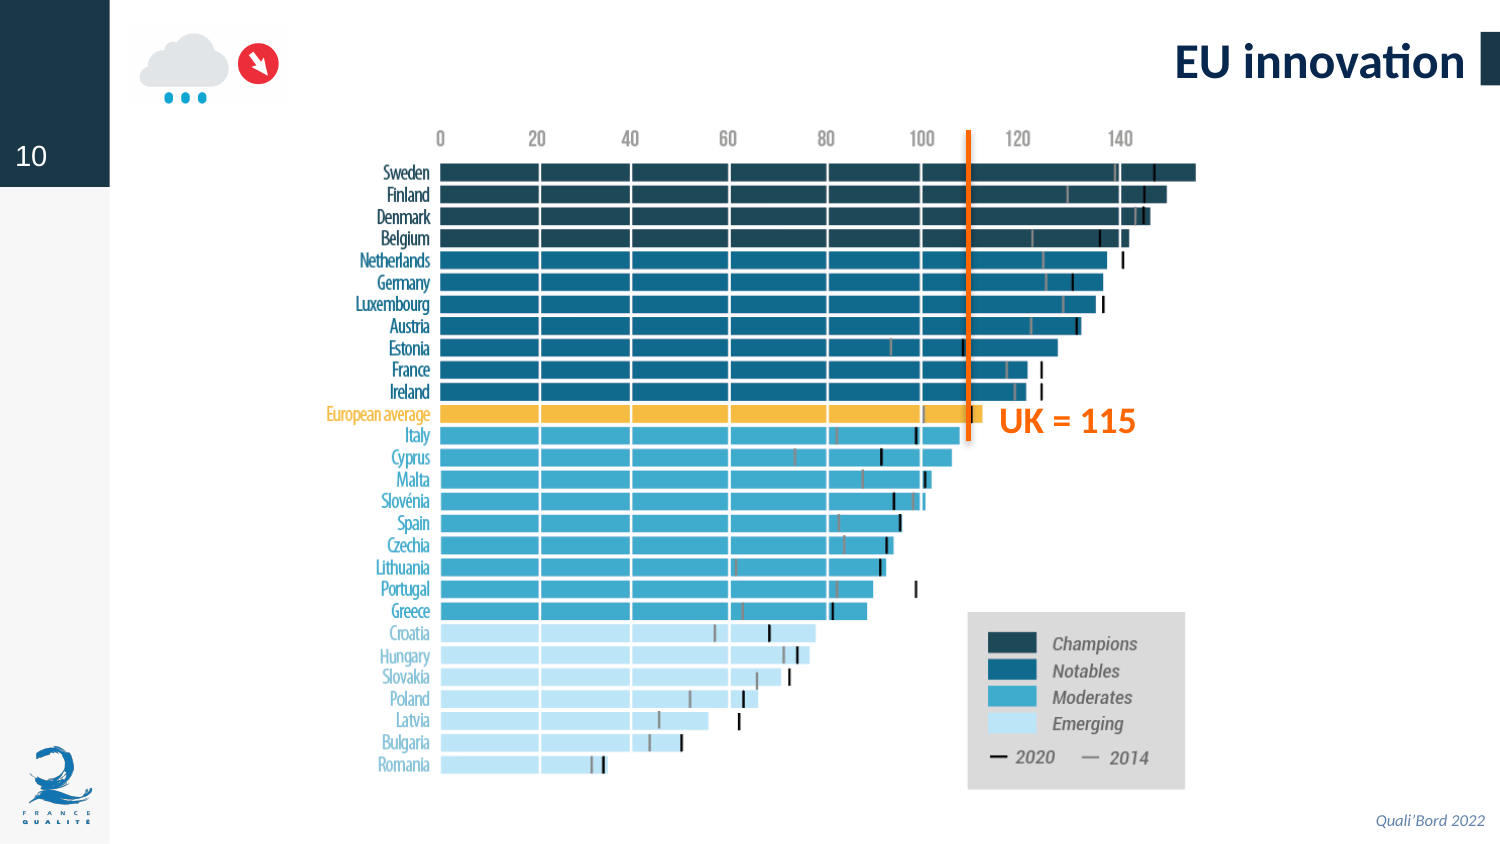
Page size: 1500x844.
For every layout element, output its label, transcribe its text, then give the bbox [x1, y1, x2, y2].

picture [126, 24, 290, 108]
slide_number 10 [0, 0, 110, 187]
text_box Quali’Bord 2022 [1166, 802, 1500, 838]
text_box EU innovation [728, 20, 1481, 96]
picture [294, 112, 1206, 814]
text_box [1478, 30, 1500, 88]
picture [15, 740, 101, 830]
